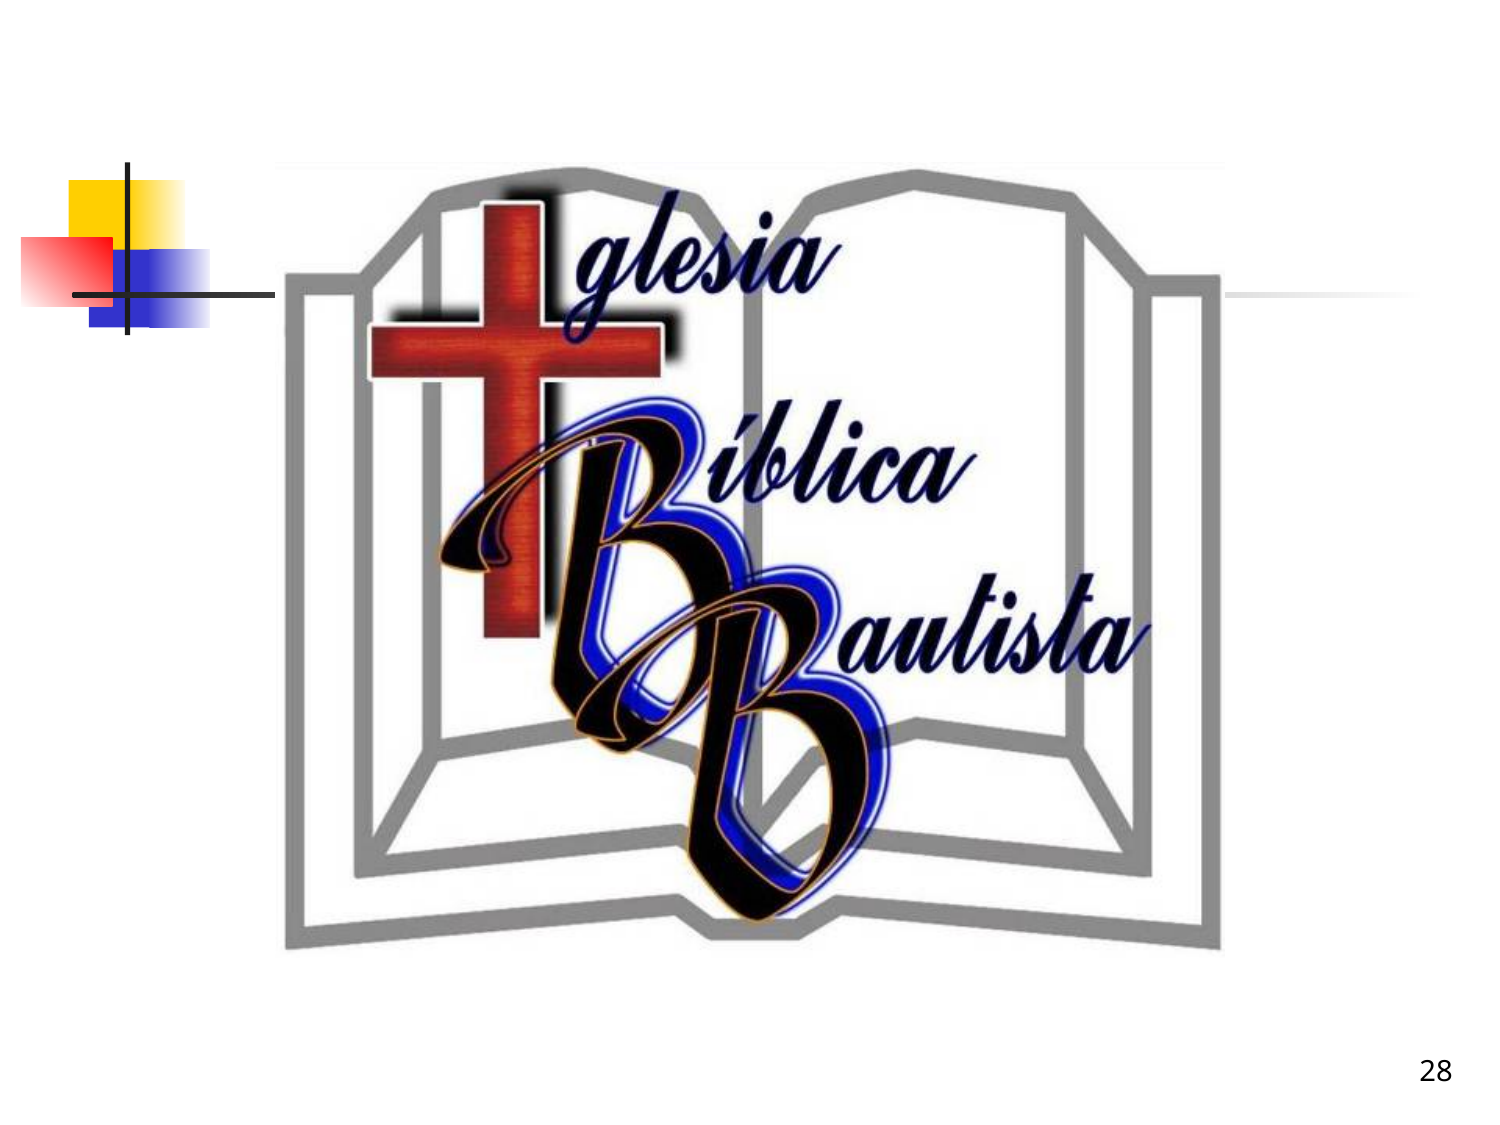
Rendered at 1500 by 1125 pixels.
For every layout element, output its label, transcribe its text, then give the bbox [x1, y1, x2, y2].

picture [274, 162, 1226, 959]
slide_number 28 [1154, 1023, 1468, 1100]
